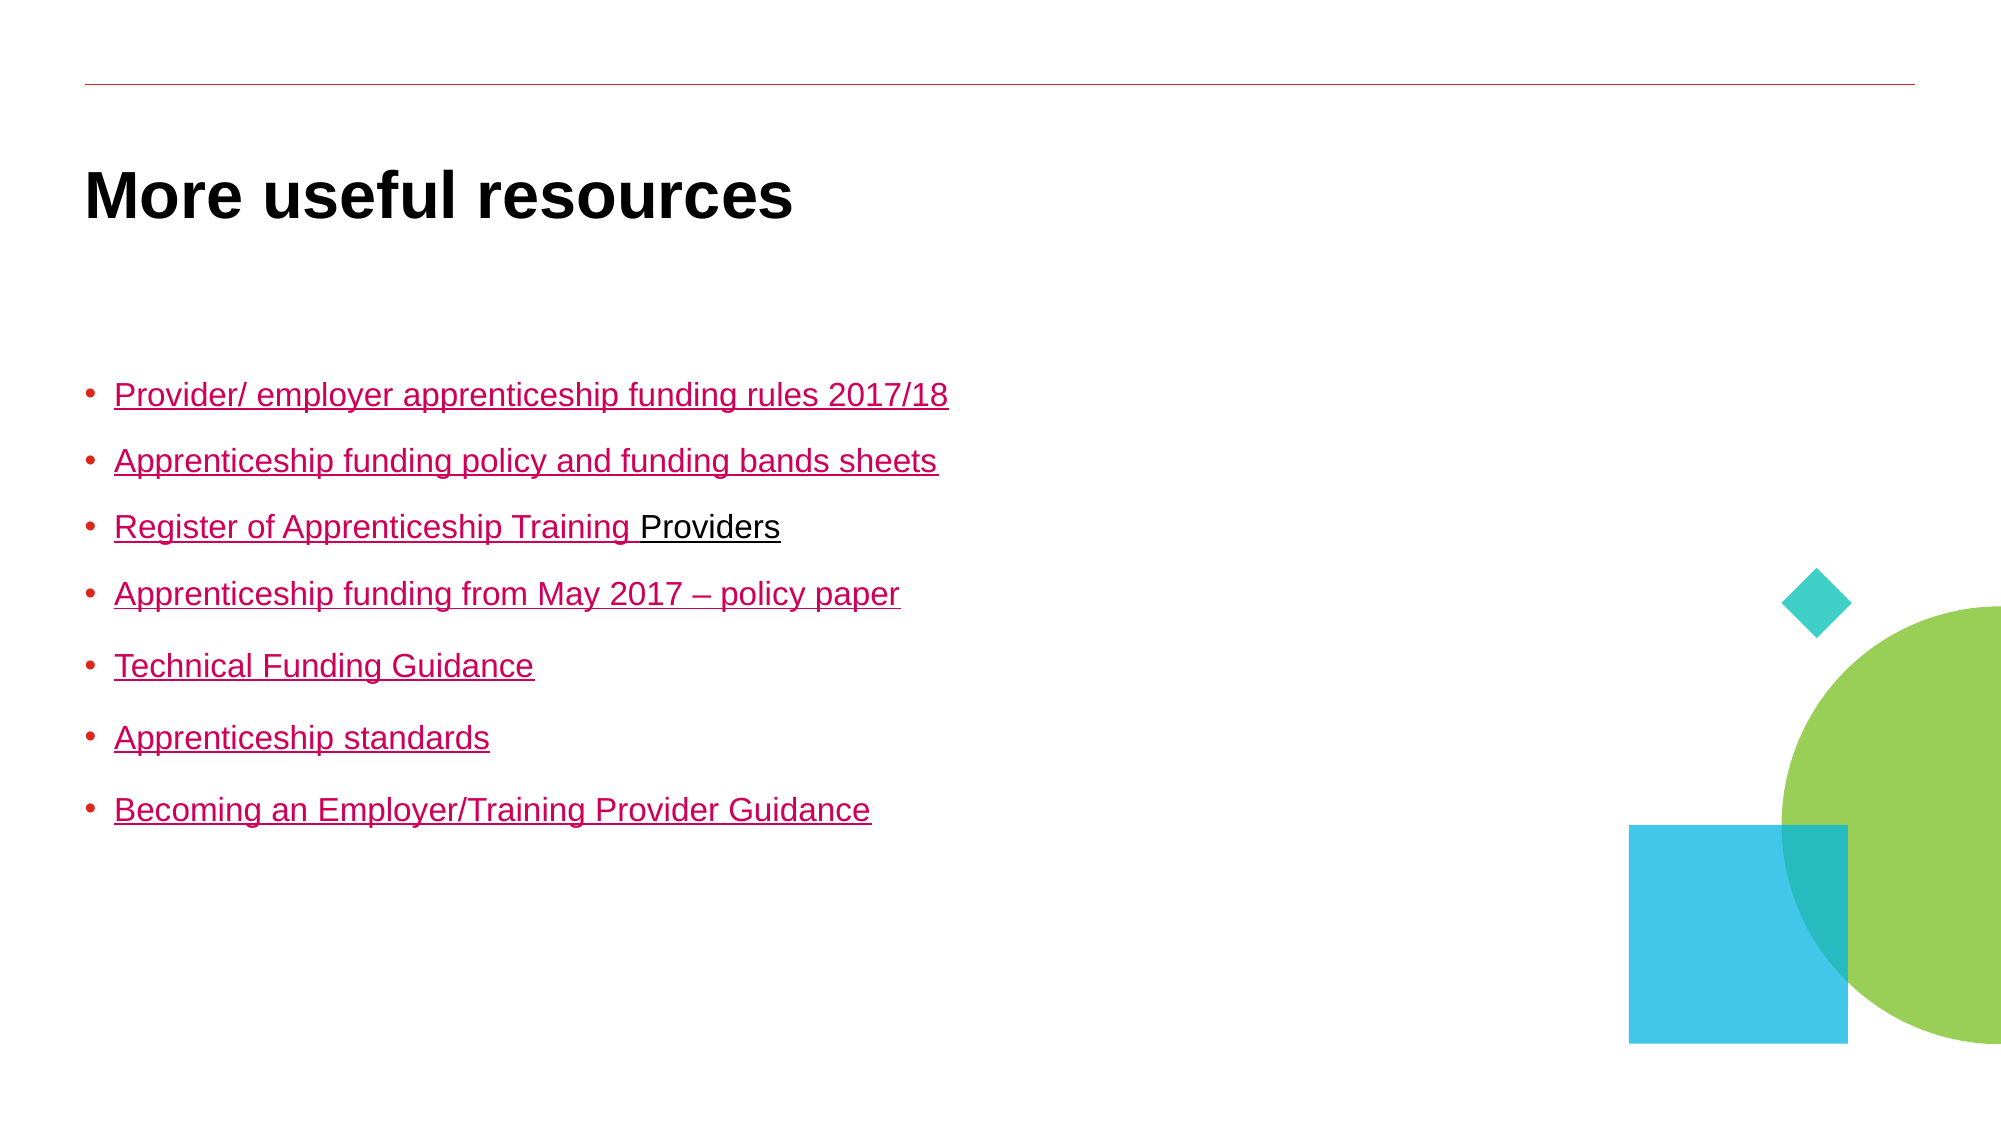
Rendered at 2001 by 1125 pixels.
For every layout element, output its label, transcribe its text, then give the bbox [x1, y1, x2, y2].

list Provider/ employer apprenticeship funding rules 2017/18 Apprenticeship funding policy and funding bands sheets Register of Apprenticeship Training Providers Apprenticeship funding from May 2017 – policy paper Technical Funding Guidance Apprenticeship standards Becoming an Employer/Training Provider Guidance [84, 377, 1660, 1125]
title More useful resources [84, 160, 1916, 345]
